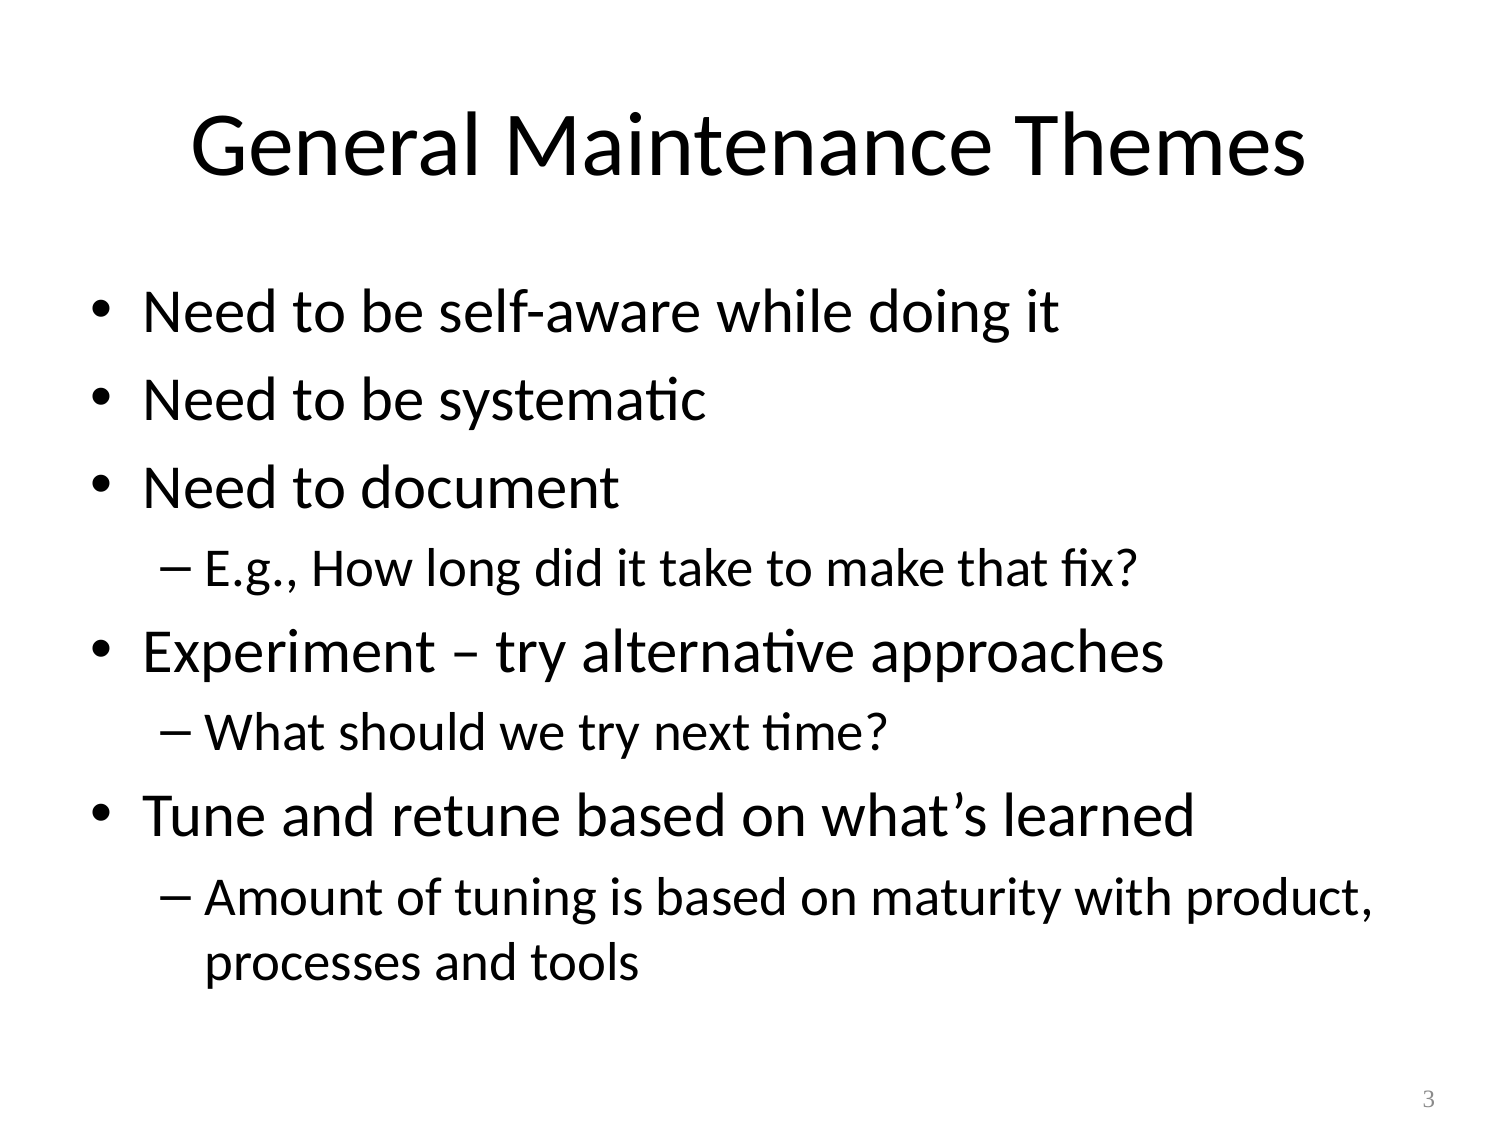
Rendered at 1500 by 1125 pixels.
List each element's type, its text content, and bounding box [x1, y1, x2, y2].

list Need to be self-aware while doing it Need to be systematic Need to document E.g., How long did it take to make that fix? Experiment – try alternative approaches What should we try next time? Tune and retune based on what’s learned Amount of tuning is based on maturity with product, processes and tools [75, 262, 1425, 1005]
title General Maintenance Themes [75, 45, 1425, 233]
